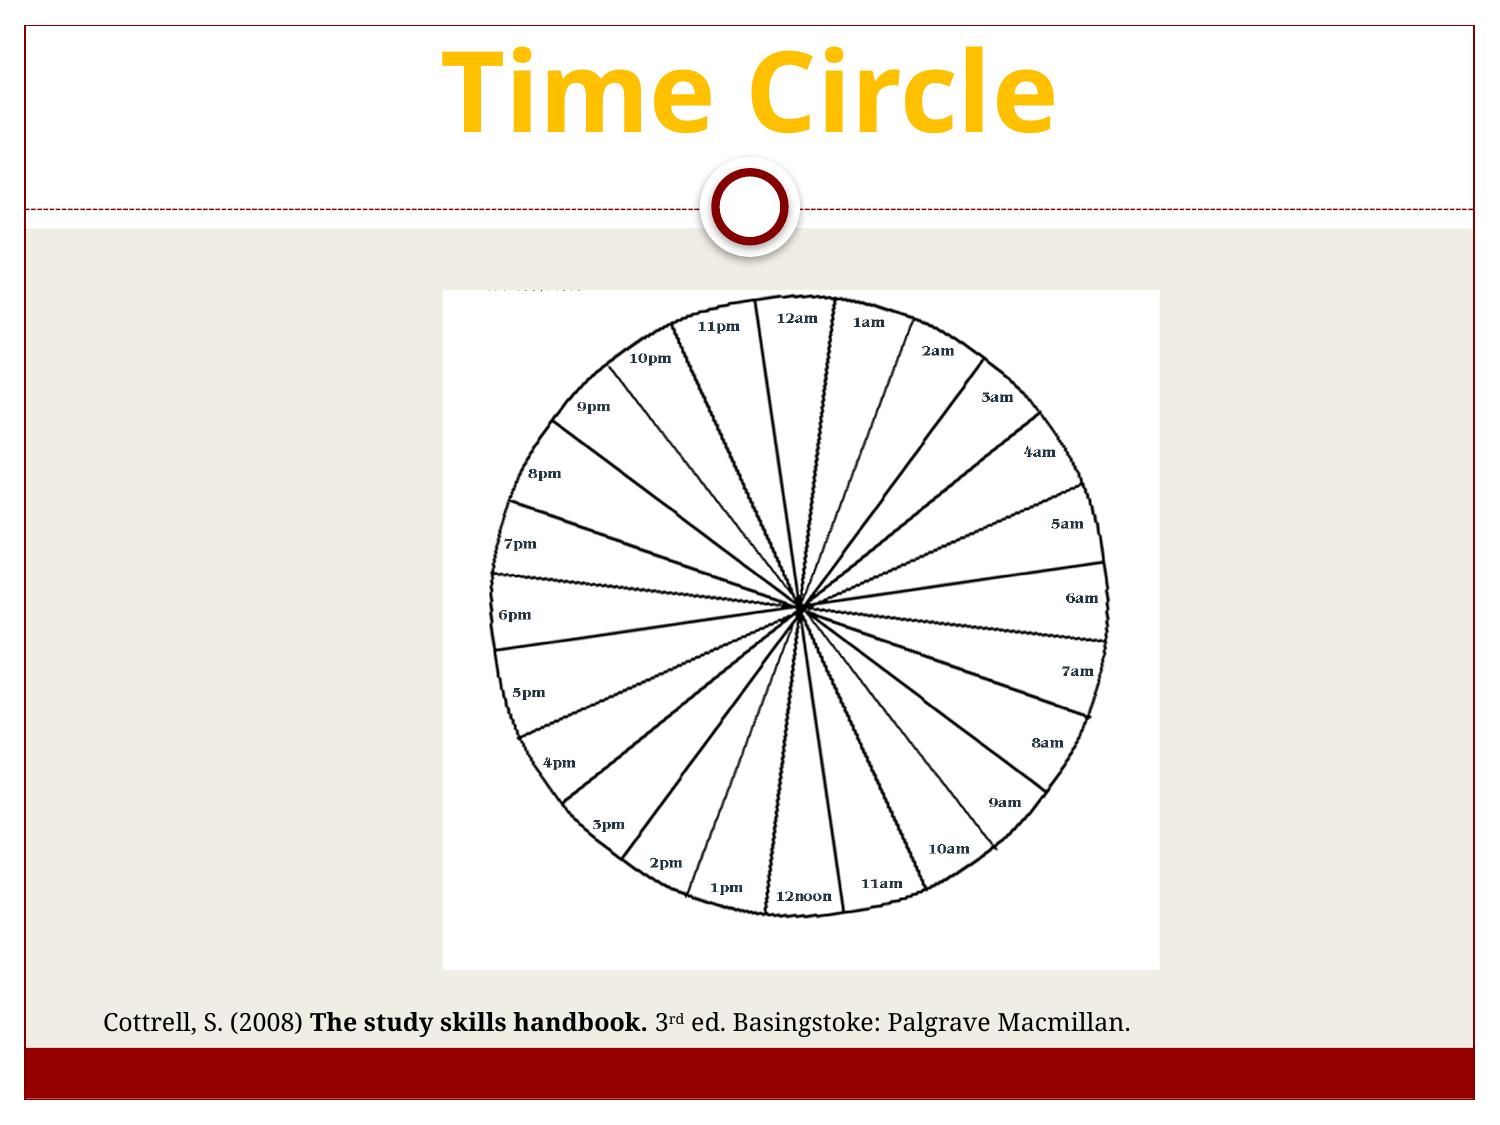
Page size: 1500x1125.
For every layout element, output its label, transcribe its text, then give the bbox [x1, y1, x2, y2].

title Time Circle [49, 37, 1450, 162]
text_box Cottrell, S. (2008) The study skills handbook. 3rd ed. Basingstoke: Palgrave Macmillan. [88, 999, 1187, 1090]
picture [442, 290, 1160, 970]
